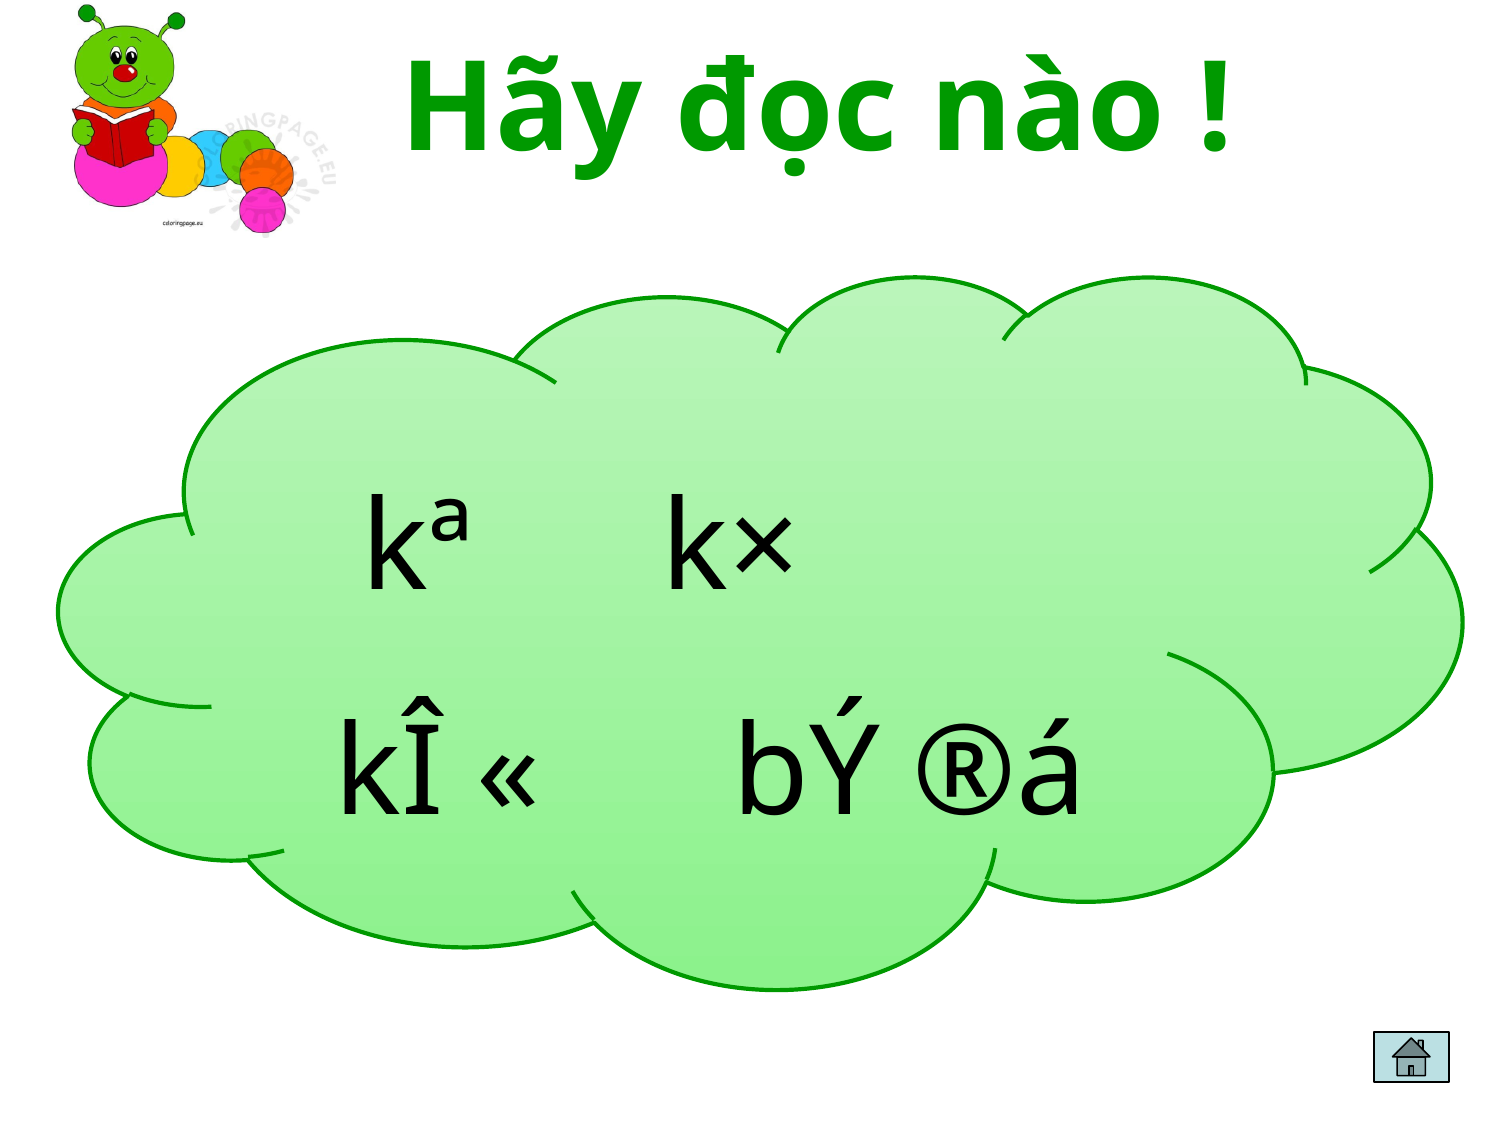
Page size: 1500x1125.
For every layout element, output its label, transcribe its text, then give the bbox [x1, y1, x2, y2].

text_box Hãy đọc nào ! [385, 17, 1300, 183]
picture [12, 0, 336, 239]
text_box [1373, 1031, 1449, 1082]
text_box kª k× kÎ « bÝ ®á [55, 275, 1465, 993]
